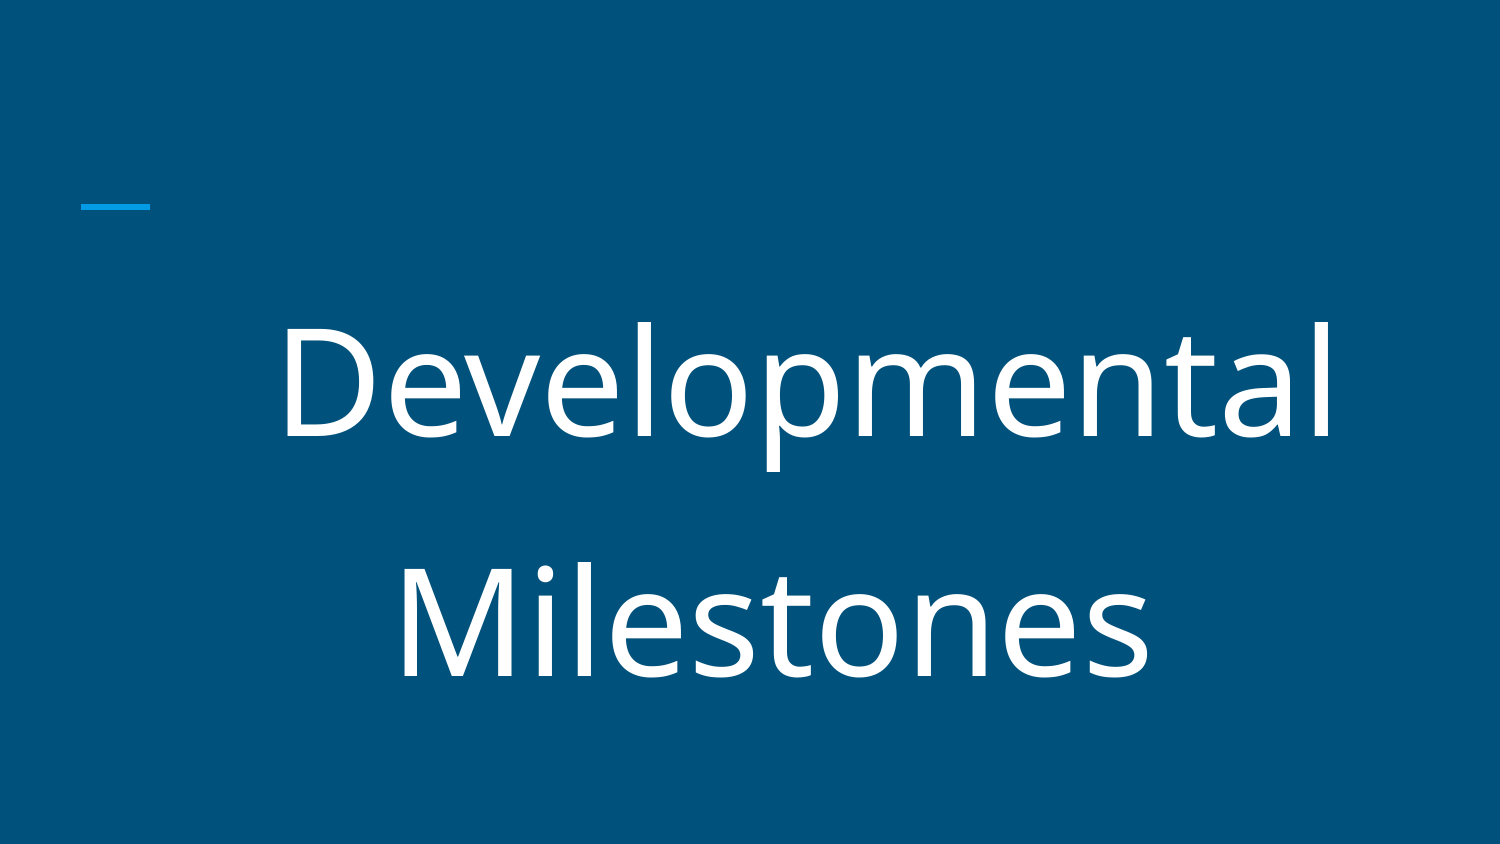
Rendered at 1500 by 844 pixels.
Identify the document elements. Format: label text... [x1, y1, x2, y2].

list Developmental Milestones [63, 244, 1437, 750]
